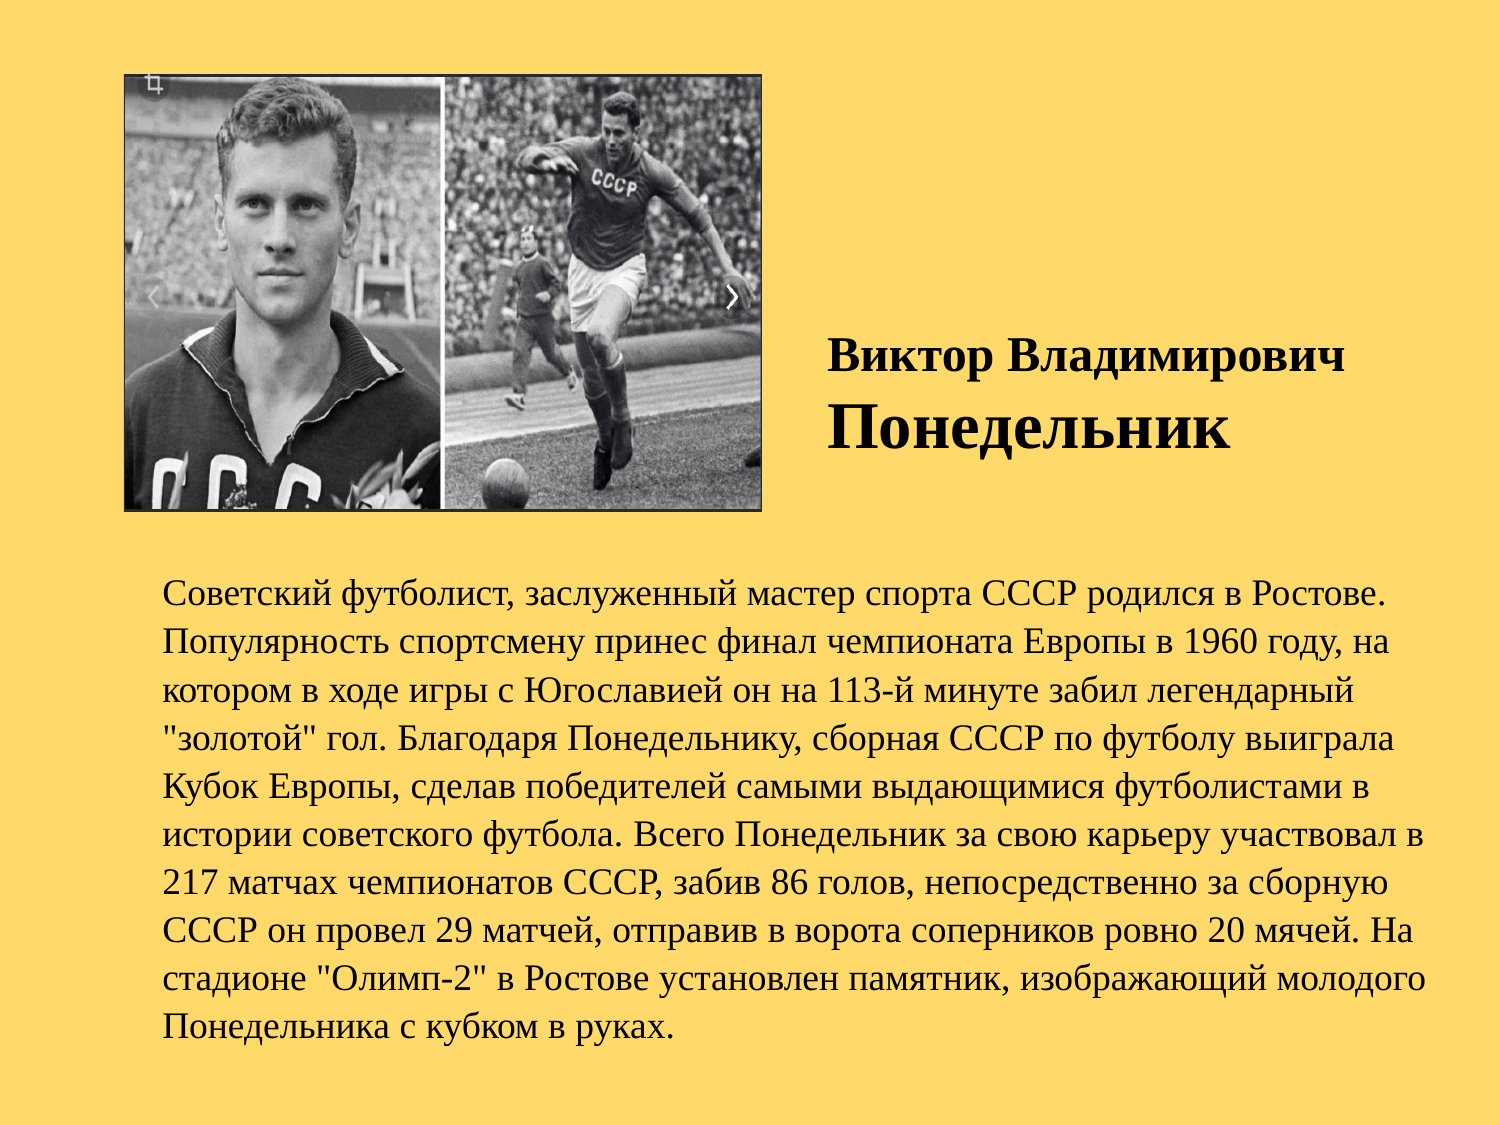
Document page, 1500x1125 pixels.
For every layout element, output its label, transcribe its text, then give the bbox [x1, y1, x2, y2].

text_box Советский футболист, заслуженный мастер спорта СССР родился в Ростове. Популярность спортсмену принес финал чемпионата Европы в 1960 году, на котором в ходе игры с Югославией он на 113-й минуте забил легендарный "золотой" гол. Благодаря Понедельнику, сборная СССР по футболу выиграла Кубок Европы, сделав победителей самыми выдающимися футболистами в истории советского футбола. Всего Понедельник за свою карьеру участвовал в 217 матчах чемпионатов СССР, забив 86 голов, непосредственно за сборную СССР он провел 29 матчей, отправив в ворота соперников ровно 20 мячей. На стадионе "Олимп-2" в Ростове установлен памятник, изображающий молодого Понедельника с кубком в руках. [147, 557, 1471, 1054]
picture [123, 74, 763, 512]
text_box Виктор Владимирович Понедельник [812, 314, 1374, 470]
